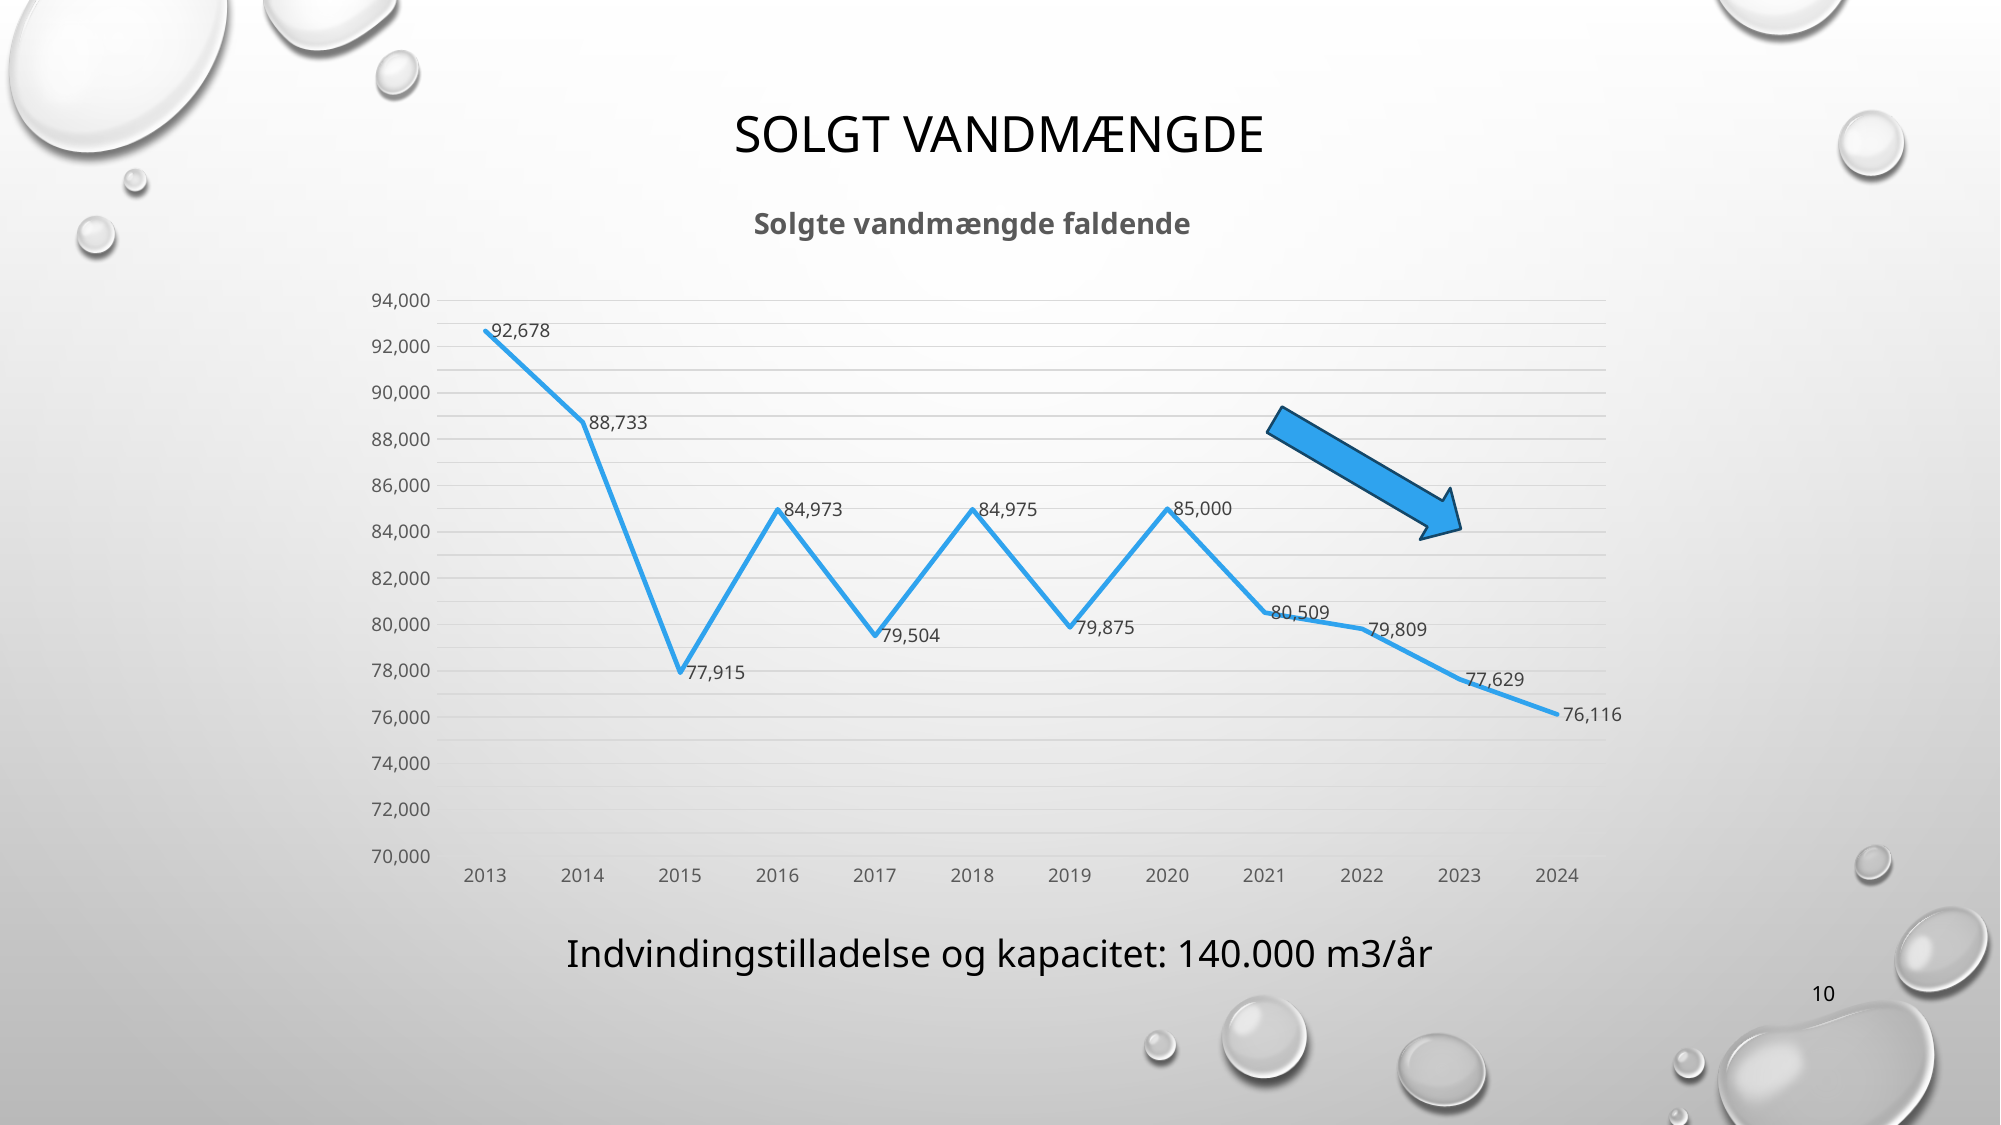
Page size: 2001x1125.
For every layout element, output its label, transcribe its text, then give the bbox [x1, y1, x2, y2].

title Solgt vandmængde [149, 101, 1851, 172]
slide_number 10 [1724, 965, 1851, 1025]
picture [0, 0, 2000, 1125]
chart [280, 171, 1664, 943]
text_box Indvindingstilladelse og kapacitet: 140.000 m3/år [551, 952, 1449, 983]
